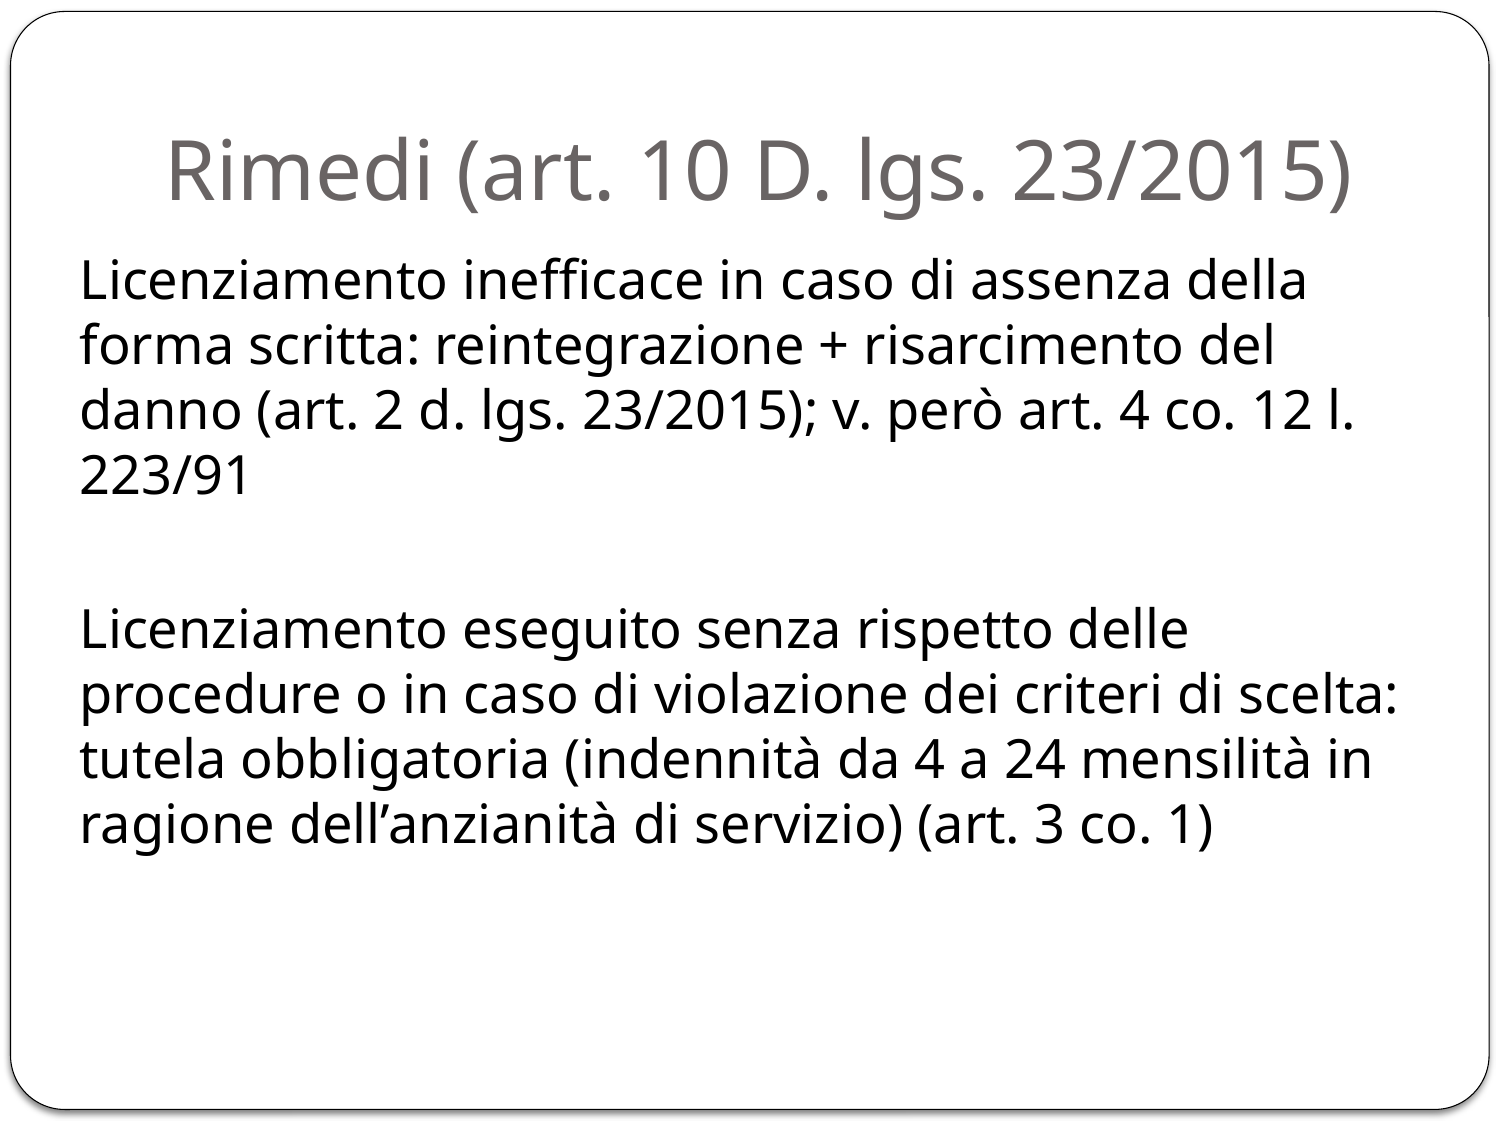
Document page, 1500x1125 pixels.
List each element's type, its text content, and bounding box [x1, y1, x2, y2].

list Licenziamento inefficace in caso di assenza della forma scritta: reintegrazione + risarcimento del danno (art. 2 d. lgs. 23/2015); v. però art. 4 co. 12 l. 223/91 Licenziamento eseguito senza rispetto delle procedure o in caso di violazione dei criteri di scelta: tutela obbligatoria (indennità da 4 a 24 mensilità in ragione dell’anzianità di servizio) (art. 3 co. 1) [64, 237, 1425, 1083]
title Rimedi (art. 10 D. lgs. 23/2015) [150, 45, 1425, 233]
